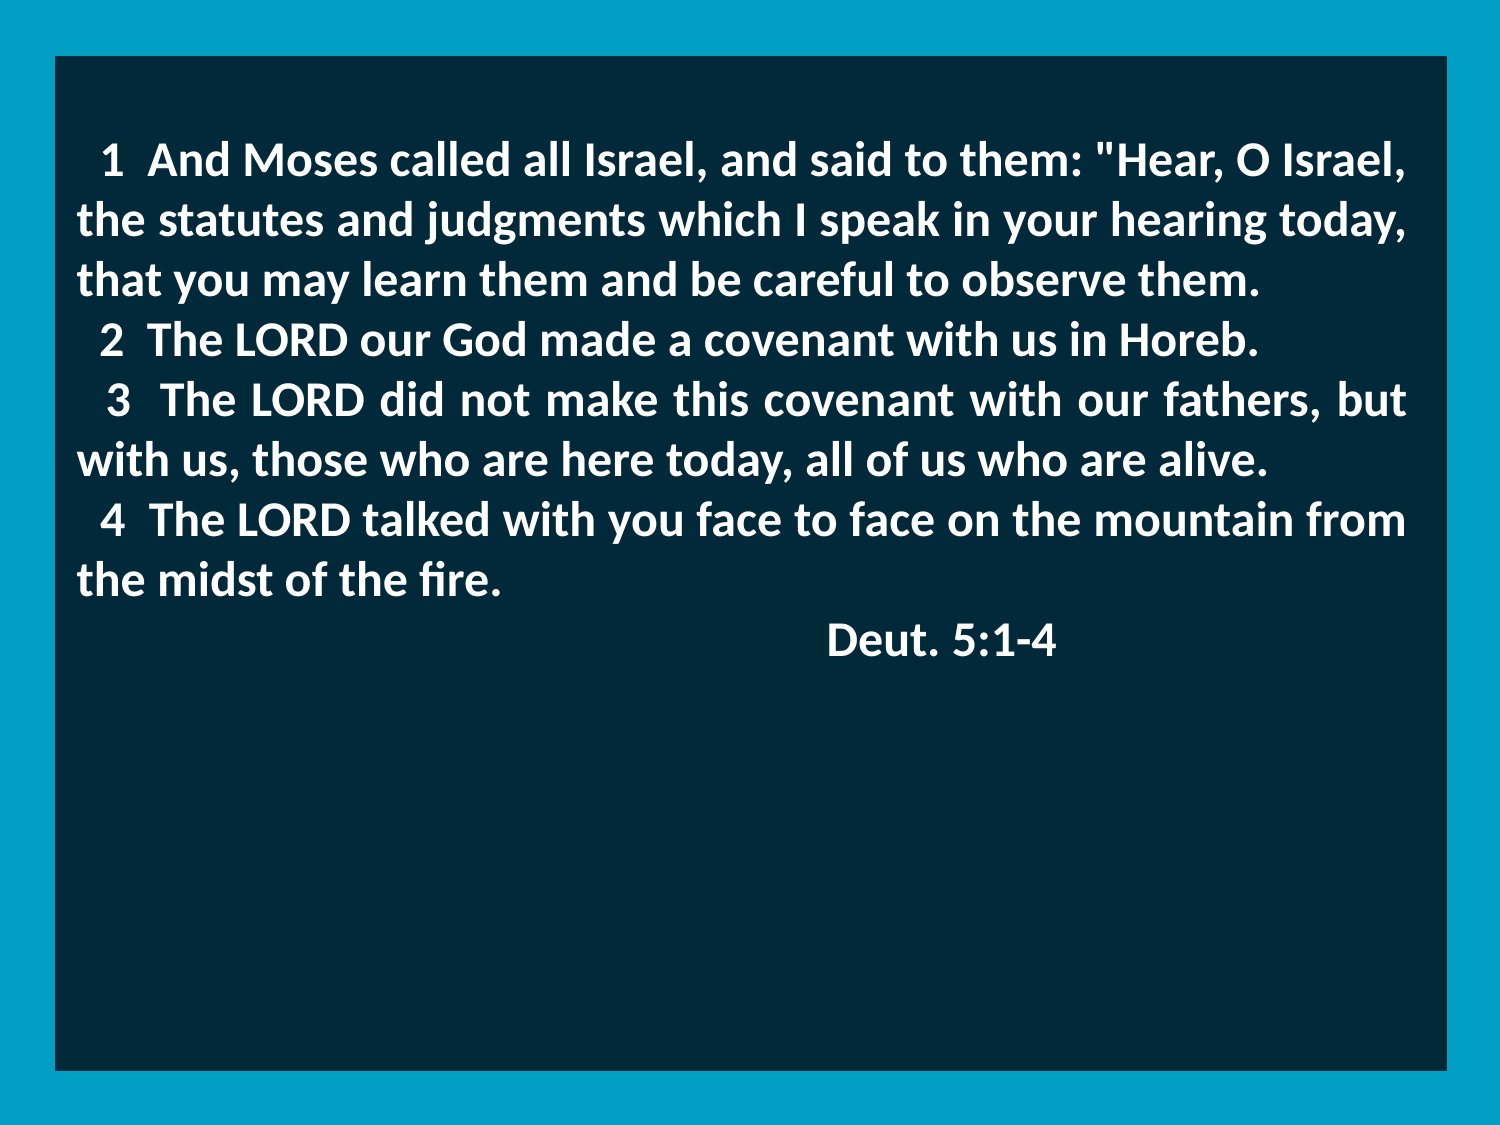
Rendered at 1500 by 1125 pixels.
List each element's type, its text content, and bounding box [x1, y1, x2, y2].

text_box 1 And Moses called all Israel, and said to them: "Hear, O Israel, the statutes and judgments which I speak in your hearing today, that you may learn them and be careful to observe them. 2 The LORD our God made a covenant with us in Horeb. 3 The LORD did not make this covenant with our fathers, but with us, those who are here today, all of us who are alive. 4 The LORD talked with you face to face on the mountain from the midst of the fire. Deut. 5:1-4 [61, 58, 1423, 674]
